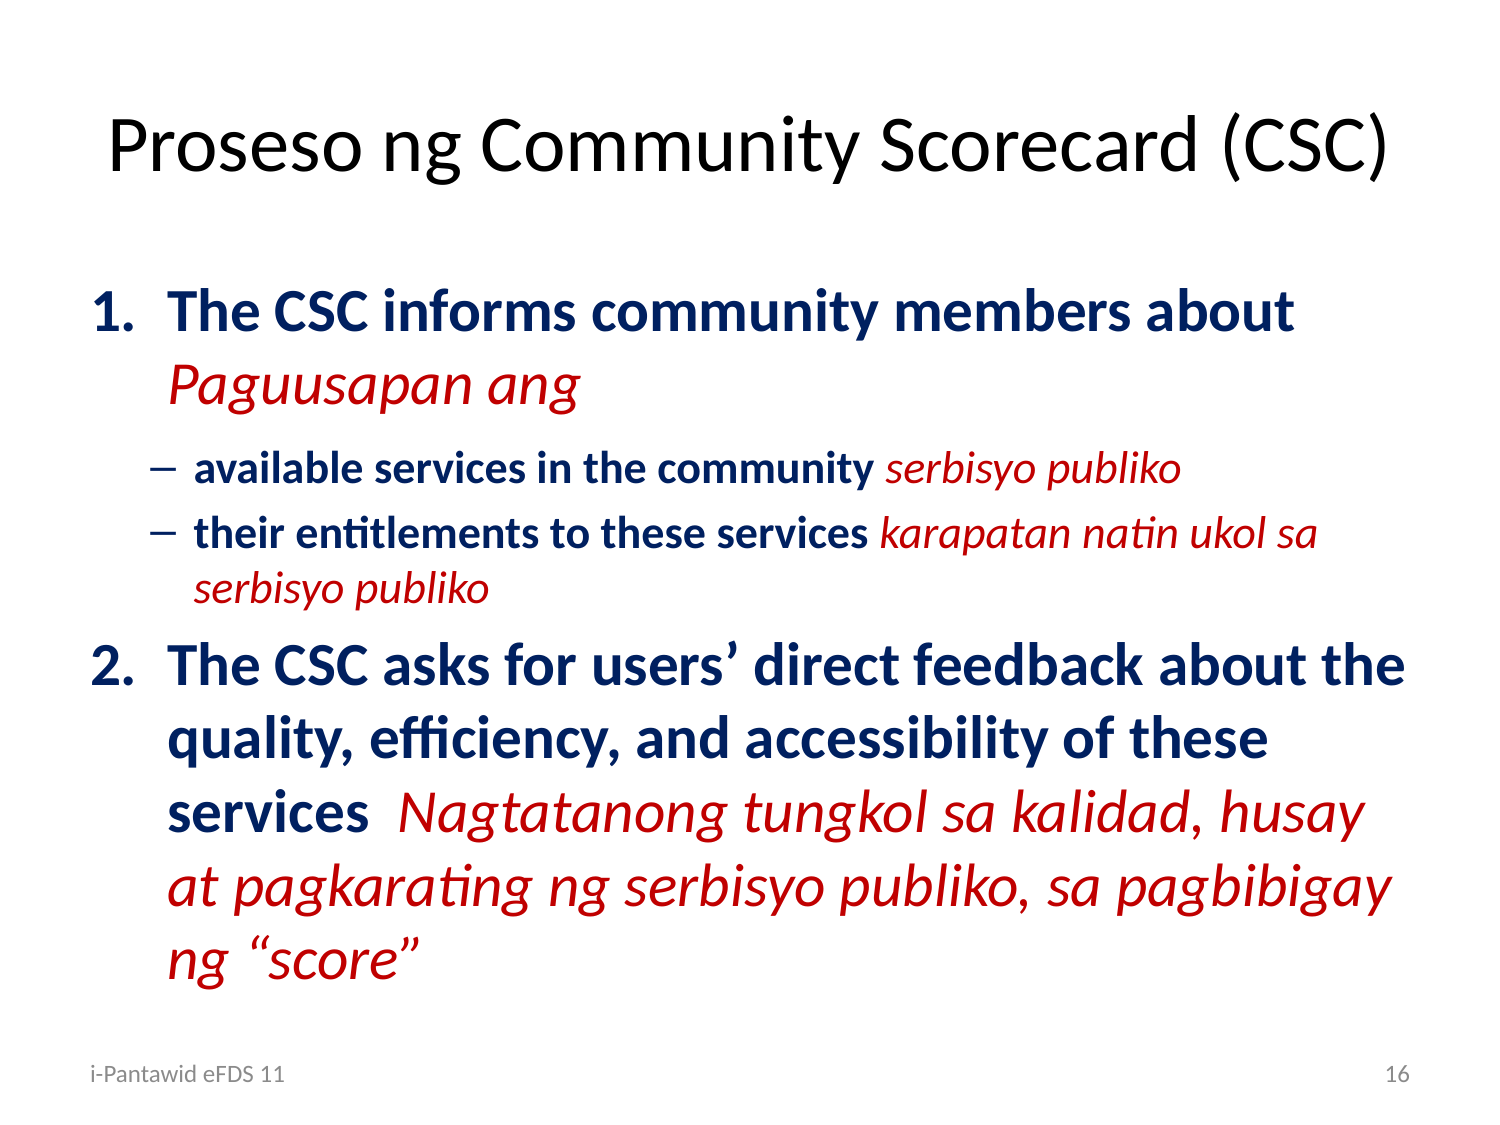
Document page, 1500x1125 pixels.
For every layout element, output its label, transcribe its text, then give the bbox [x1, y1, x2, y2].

slide_number i-Pantawid eFDS 11 [75, 1042, 425, 1103]
slide_number 16 [1074, 1042, 1425, 1103]
title Proseso ng Community Scorecard (CSC) [75, 45, 1425, 233]
list The CSC informs community members about Paguusapan ang available services in the community serbisyo publiko their entitlements to these services karapatan natin ukol sa serbisyo publiko The CSC asks for users’ direct feedback about the quality, efficiency, and accessibility of these services Nagtatanong tungkol sa kalidad, husay at pagkarating ng serbisyo publiko, sa pagbibigay ng “score” [75, 262, 1425, 1005]
